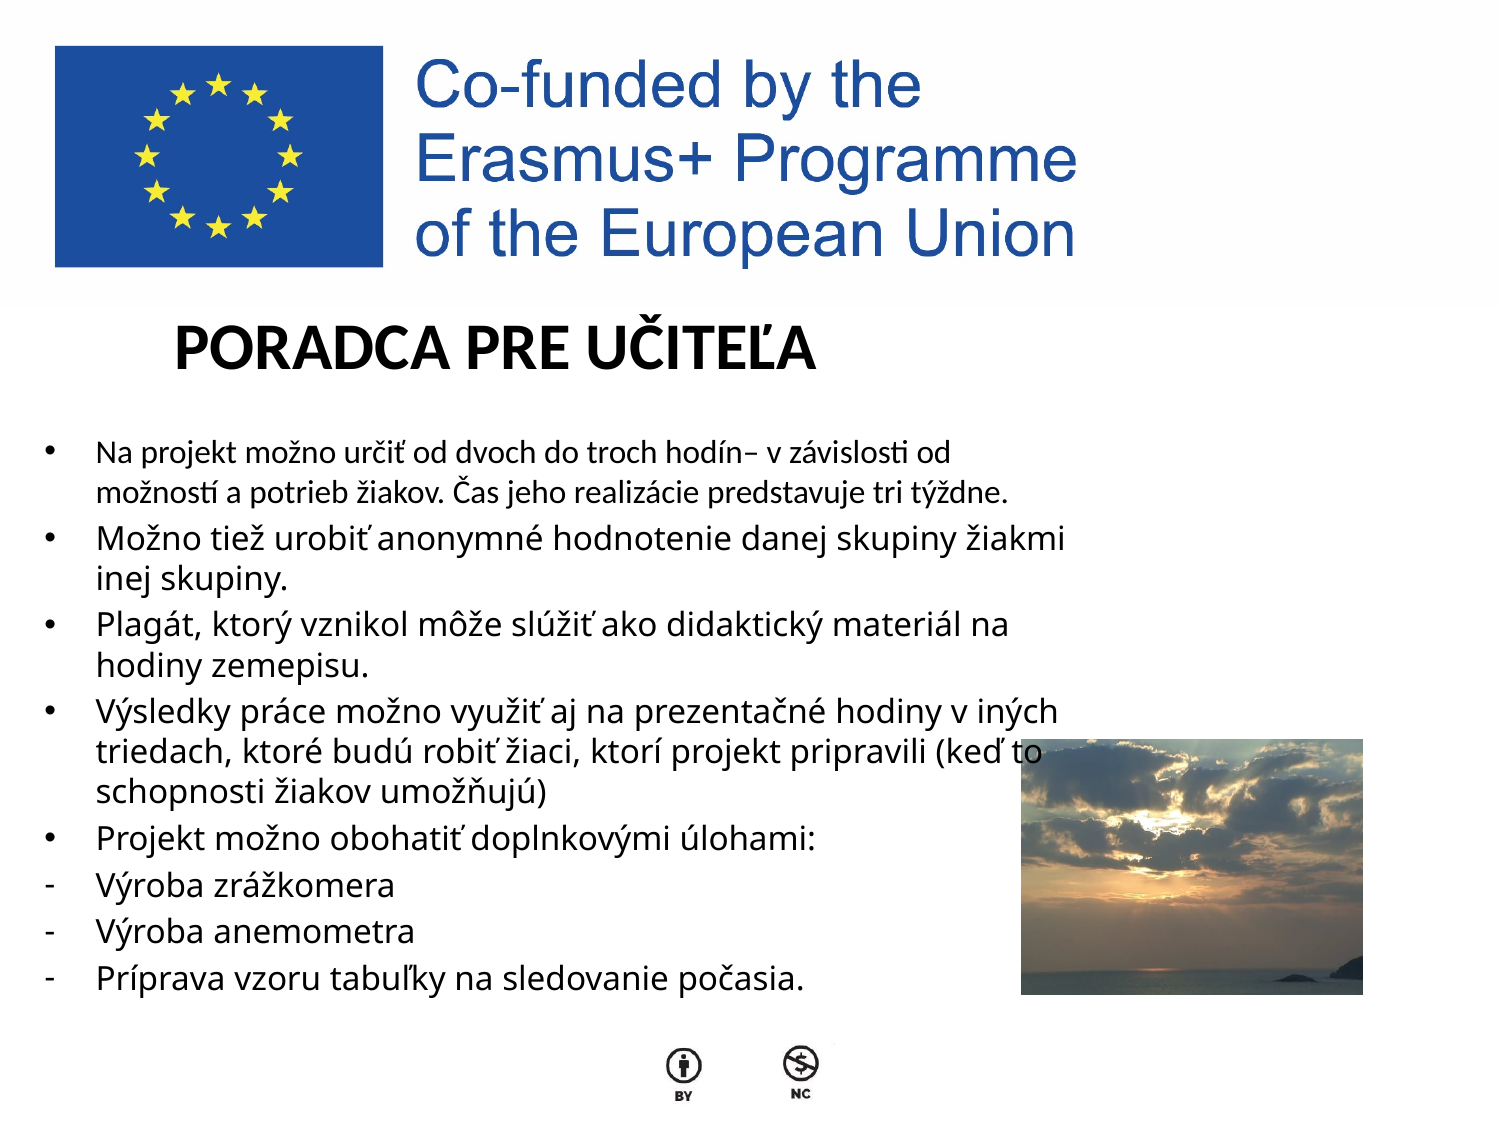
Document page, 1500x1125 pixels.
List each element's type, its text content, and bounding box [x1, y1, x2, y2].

picture [1021, 739, 1363, 996]
picture [0, 0, 1500, 309]
picture [606, 1024, 894, 1117]
list Na projekt možno určiť od dvoch do troch hodín– v závislosti od možností a potrieb žiakov. Čas jeho realizácie predstavuje tri týždne. Možno tiež urobiť anonymné hodnotenie danej skupiny žiakmi inej skupiny. Plagát, ktorý vznikol môže slúžiť ako didaktický materiál na hodiny zemepisu. Výsledky práce možno využiť aj na prezentačné hodiny v iných triedach, ktoré budú robiť žiaci, ktorí projekt pripravili (keď to schopnosti žiakov umožňujú) Projekt možno obohatiť doplnkovými úlohami: Výroba zrážkomera Výroba anemometra Príprava vzoru tabuľky na sledovanie počasia. [29, 422, 1095, 1019]
title PORADCA PRE UČITEĽA [41, 318, 951, 420]
